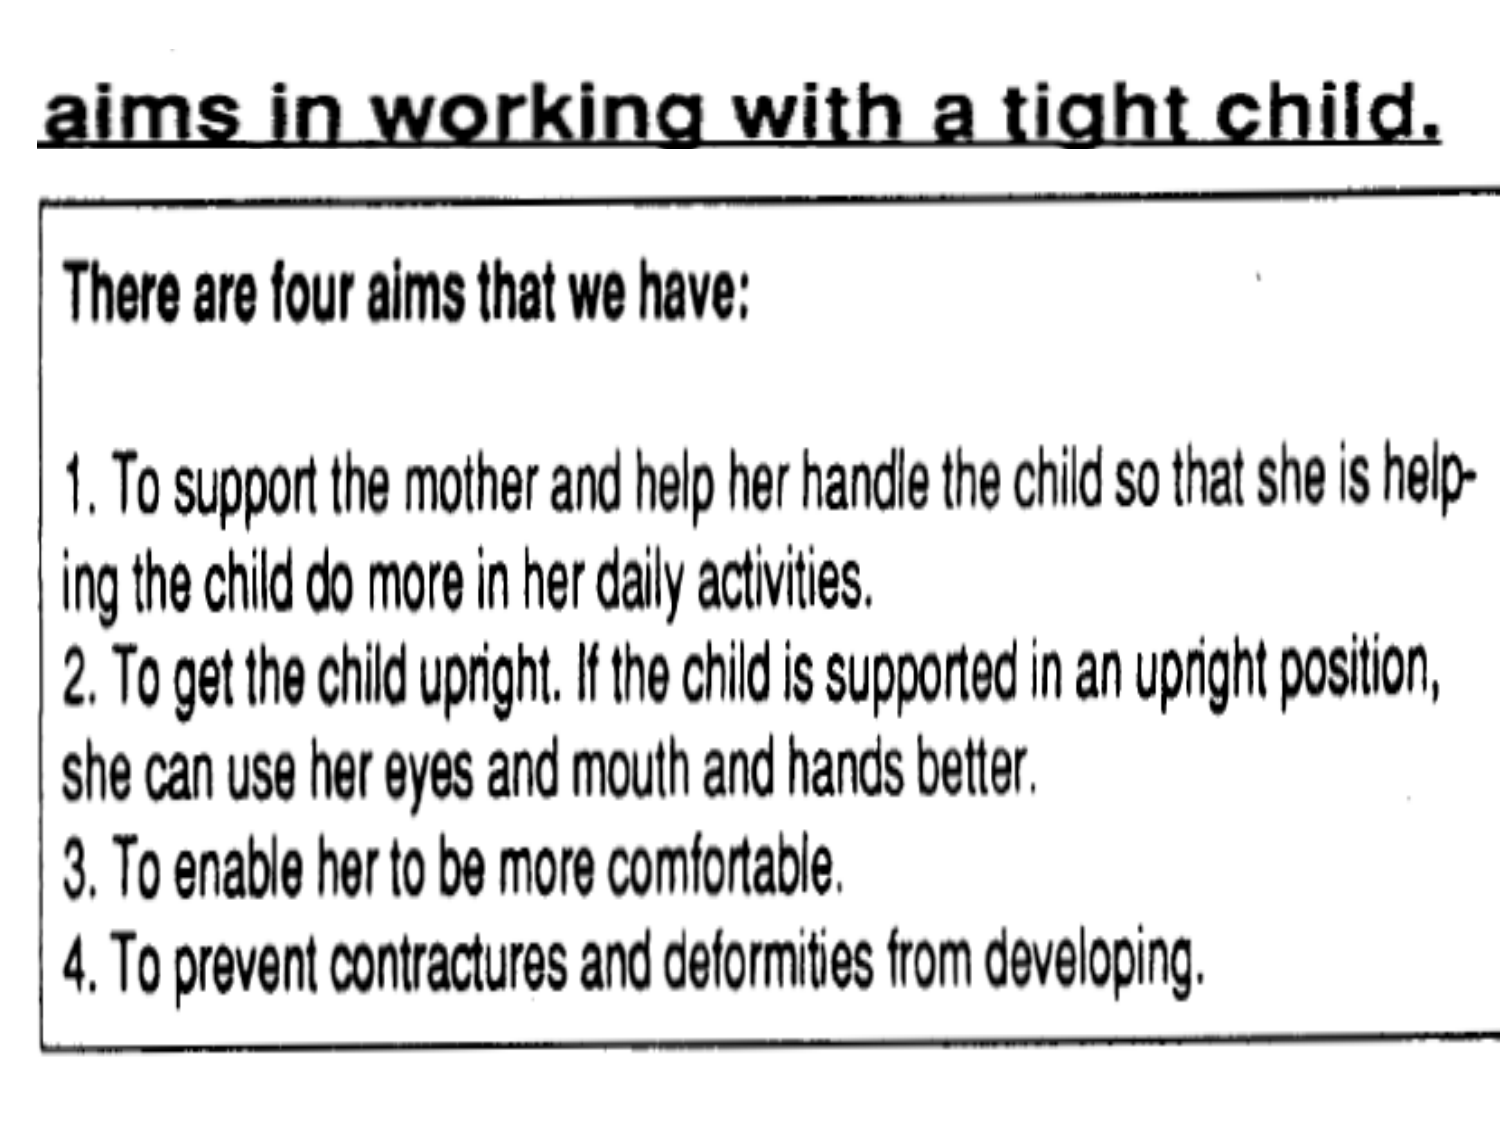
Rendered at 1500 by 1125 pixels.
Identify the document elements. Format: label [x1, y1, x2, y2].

picture [37, 49, 1500, 149]
list [0, 149, 1500, 1074]
